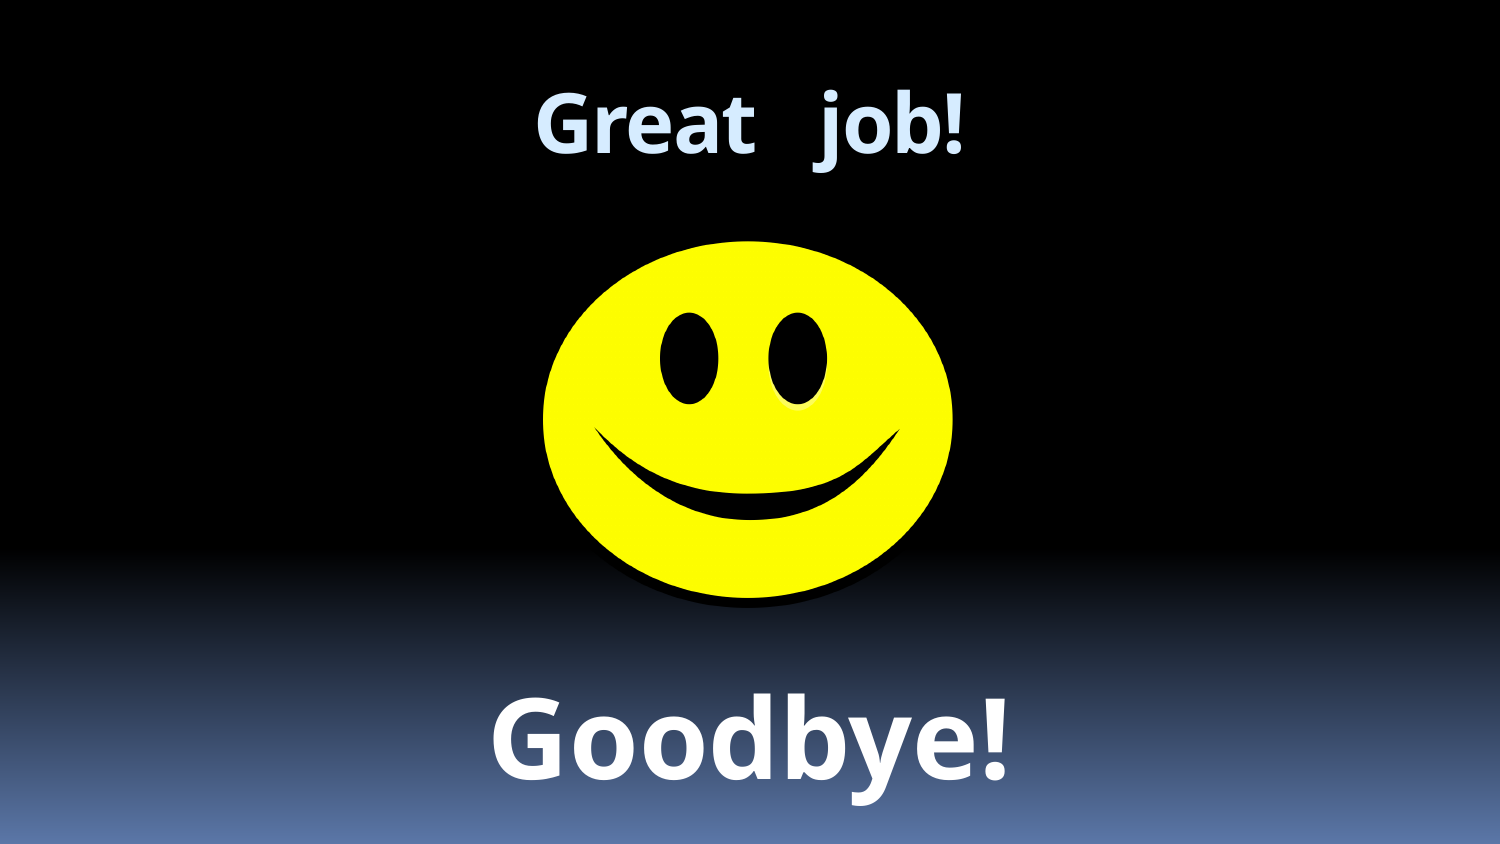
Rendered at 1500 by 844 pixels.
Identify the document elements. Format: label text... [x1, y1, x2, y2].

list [530, 231, 970, 613]
text_box Goodbye! [0, 659, 1500, 809]
title Great job! [0, 63, 1500, 176]
